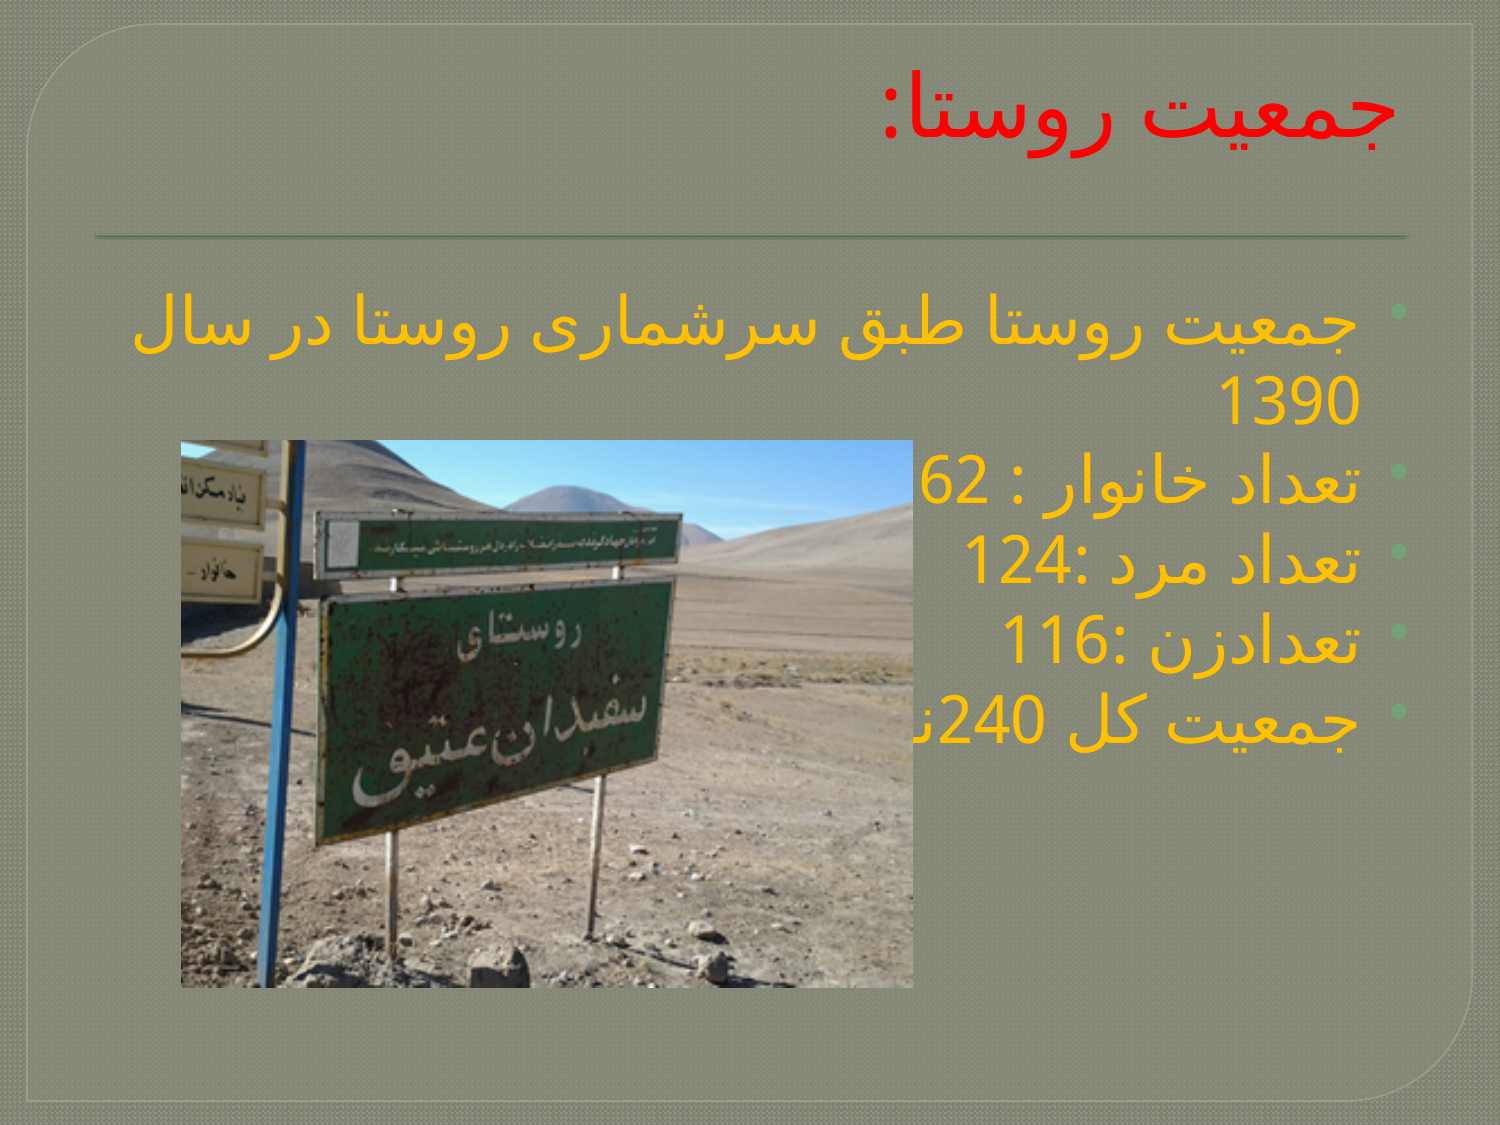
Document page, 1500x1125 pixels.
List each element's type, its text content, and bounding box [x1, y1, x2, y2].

picture [181, 440, 913, 988]
title جمعیت روستا: [75, 41, 1425, 163]
list جمعیت روستا طبق سرشماری روستا در سال 1390 تعداد خانوار : 62 تعداد مرد :124 تعدادزن :116 جمعیت کل 240نفر [75, 270, 1425, 1013]
